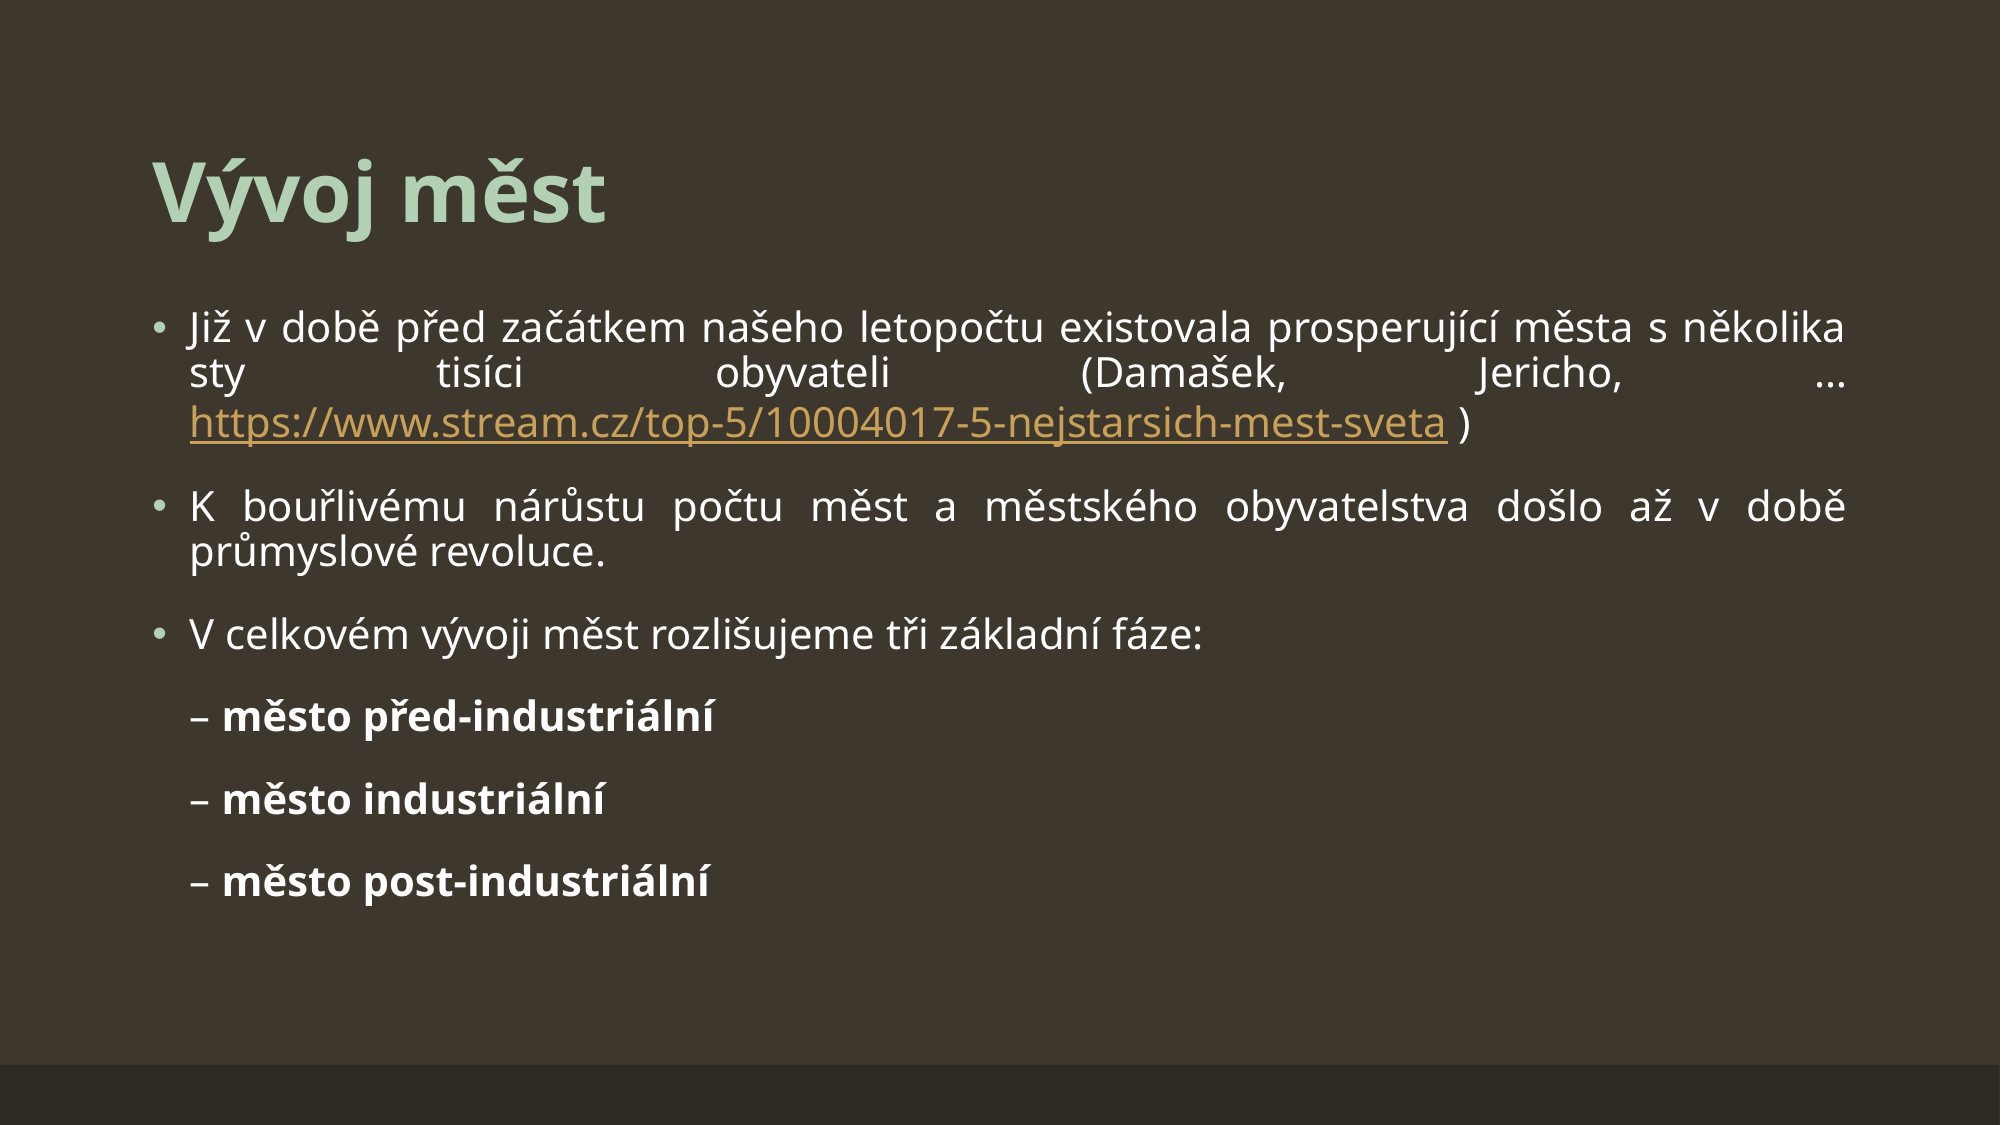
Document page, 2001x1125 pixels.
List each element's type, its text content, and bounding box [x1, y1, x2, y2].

list Již v době před začátkem našeho letopočtu existovala prosperující města s několika sty tisíci obyvateli (Damašek, Jericho, … https://www.stream.cz/top-5/10004017-5-nejstarsich-mest-sveta ) K bouřlivému nárůstu počtu měst a městského obyvatelstva došlo až v době průmyslové revoluce. V celkovém vývoji měst rozlišujeme tři základní fáze: – město před-industriální – město industriální – město post-industriální [137, 299, 1863, 1014]
title Vývoj měst [137, 59, 1863, 248]
